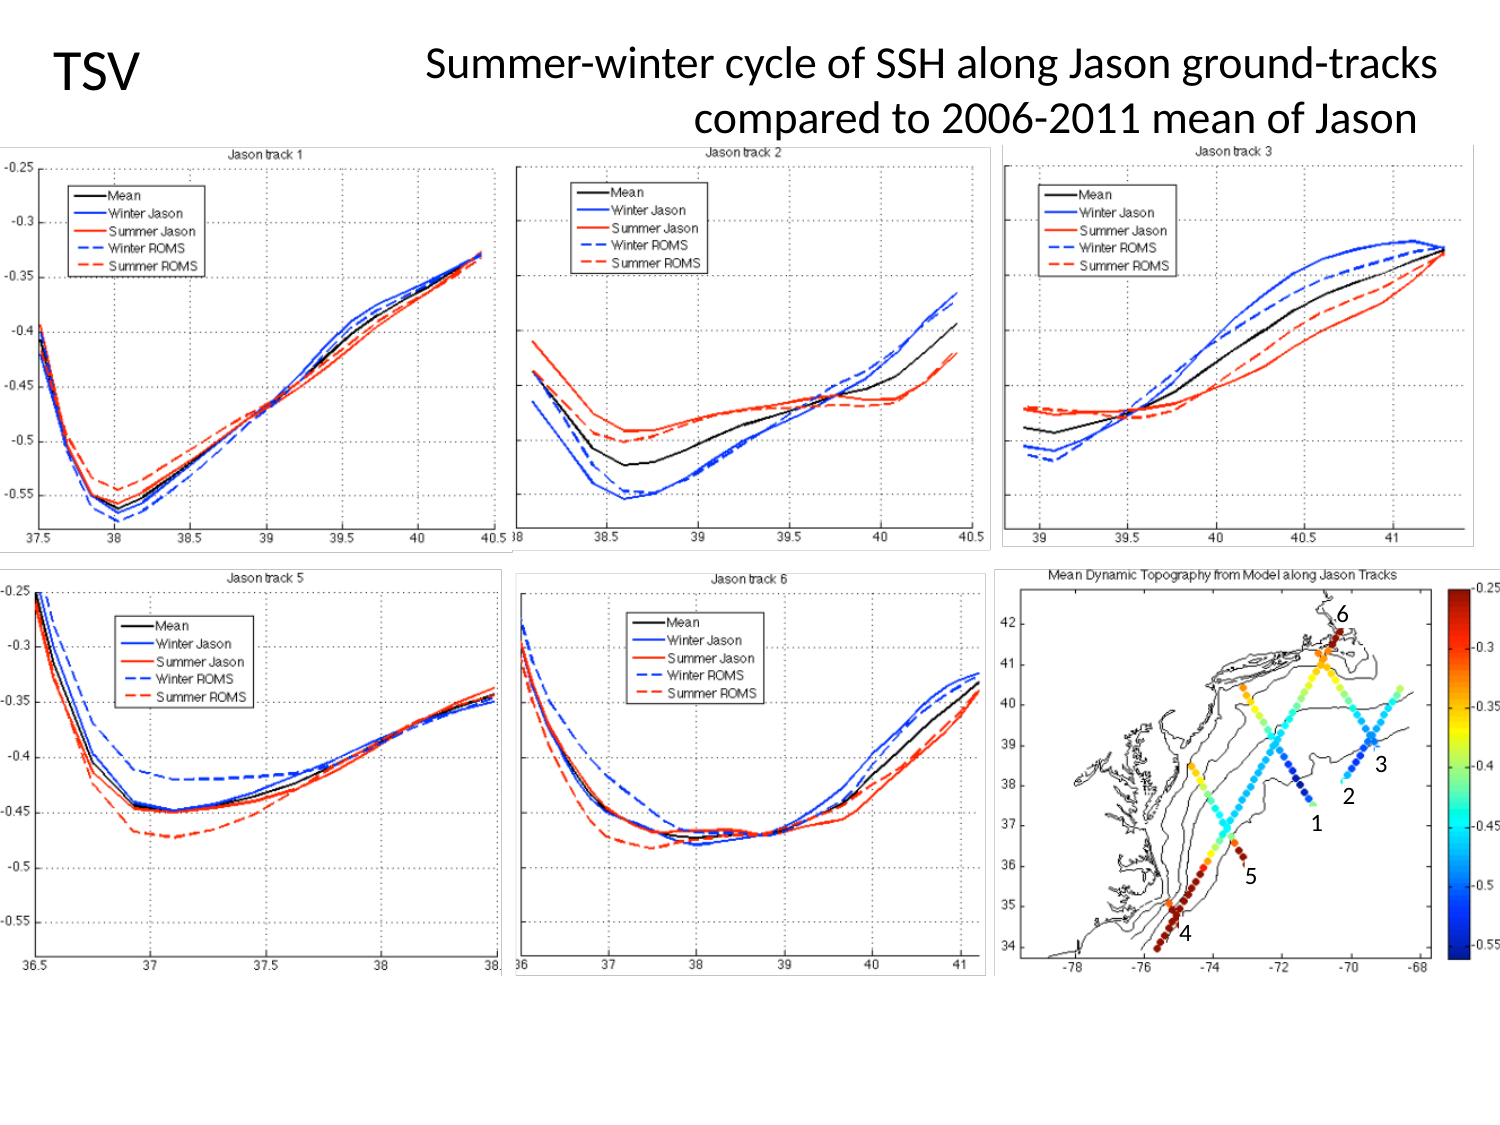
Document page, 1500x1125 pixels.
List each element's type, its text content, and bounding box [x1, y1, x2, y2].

text_box Summer-winter cycle of SSH along Jason ground-tracks compared to 2006-2011 mean of Jason [366, 24, 1464, 144]
text_box TSV [38, 24, 195, 110]
picture [0, 145, 1500, 976]
